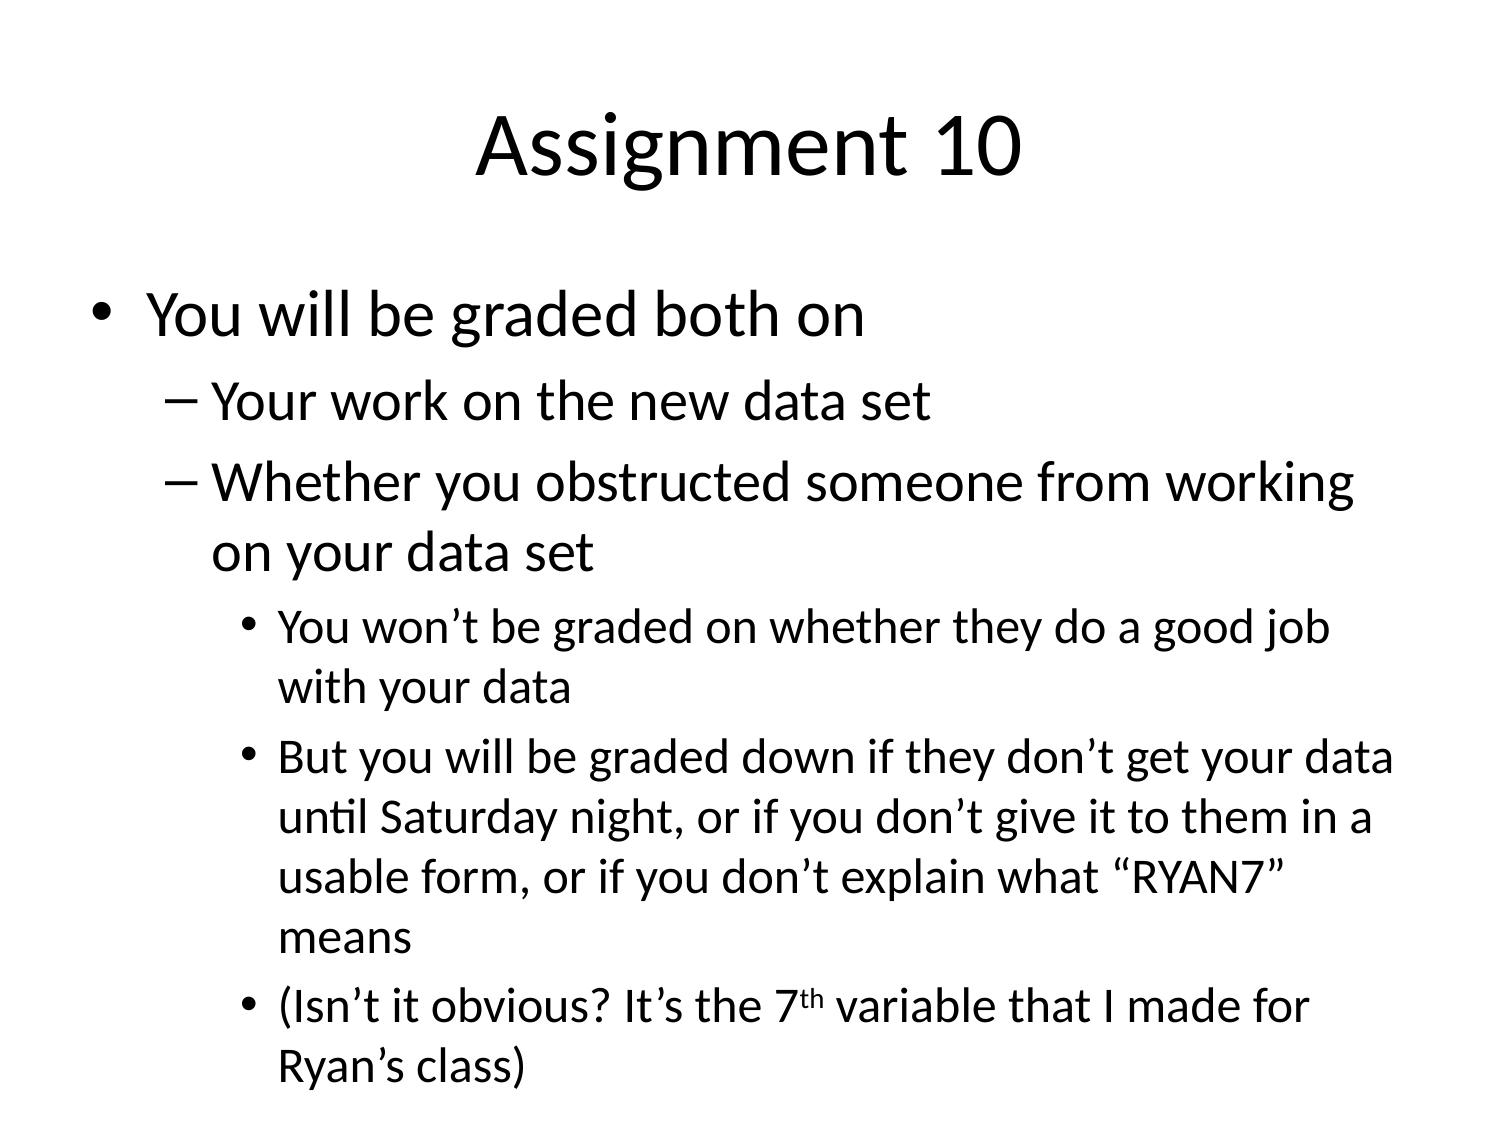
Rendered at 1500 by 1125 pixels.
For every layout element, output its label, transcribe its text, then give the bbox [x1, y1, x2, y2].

list You will be graded both on Your work on the new data set Whether you obstructed someone from working on your data set You won’t be graded on whether they do a good job with your data But you will be graded down if they don’t get your data until Saturday night, or if you don’t give it to them in a usable form, or if you don’t explain what “RYAN7” means (Isn’t it obvious? It’s the 7th variable that I made for Ryan’s class) [75, 262, 1425, 1113]
title Assignment 10 [75, 45, 1425, 233]
